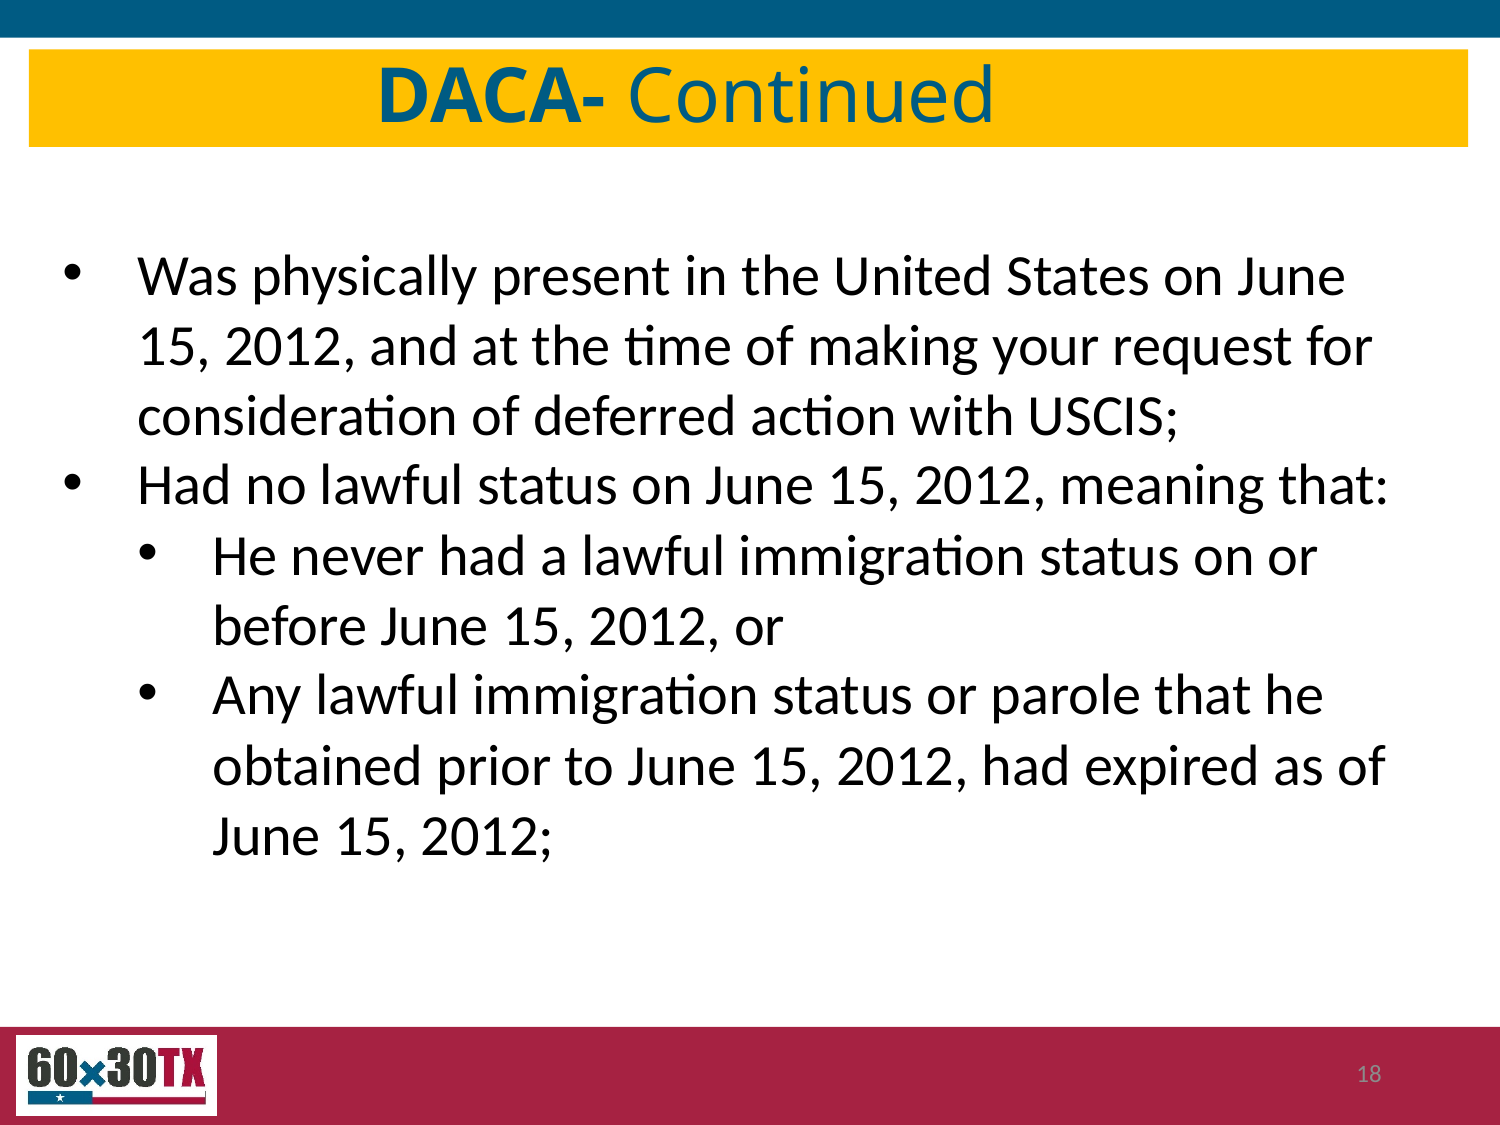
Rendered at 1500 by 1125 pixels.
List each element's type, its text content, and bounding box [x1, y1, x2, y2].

picture [16, 1035, 217, 1116]
text_box DACA- Continued [28, 49, 1469, 147]
slide_number 18 [1059, 1042, 1397, 1103]
text_box Was physically present in the United States on June 15, 2012, and at the time of making your request for consideration of deferred action with USCIS; Had no lawful status on June 15, 2012, meaning that: He never had a lawful immigration status on or before June 15, 2012, or Any lawful immigration status or parole that he obtained prior to June 15, 2012, had expired as of June 15, 2012; [47, 229, 1409, 1014]
